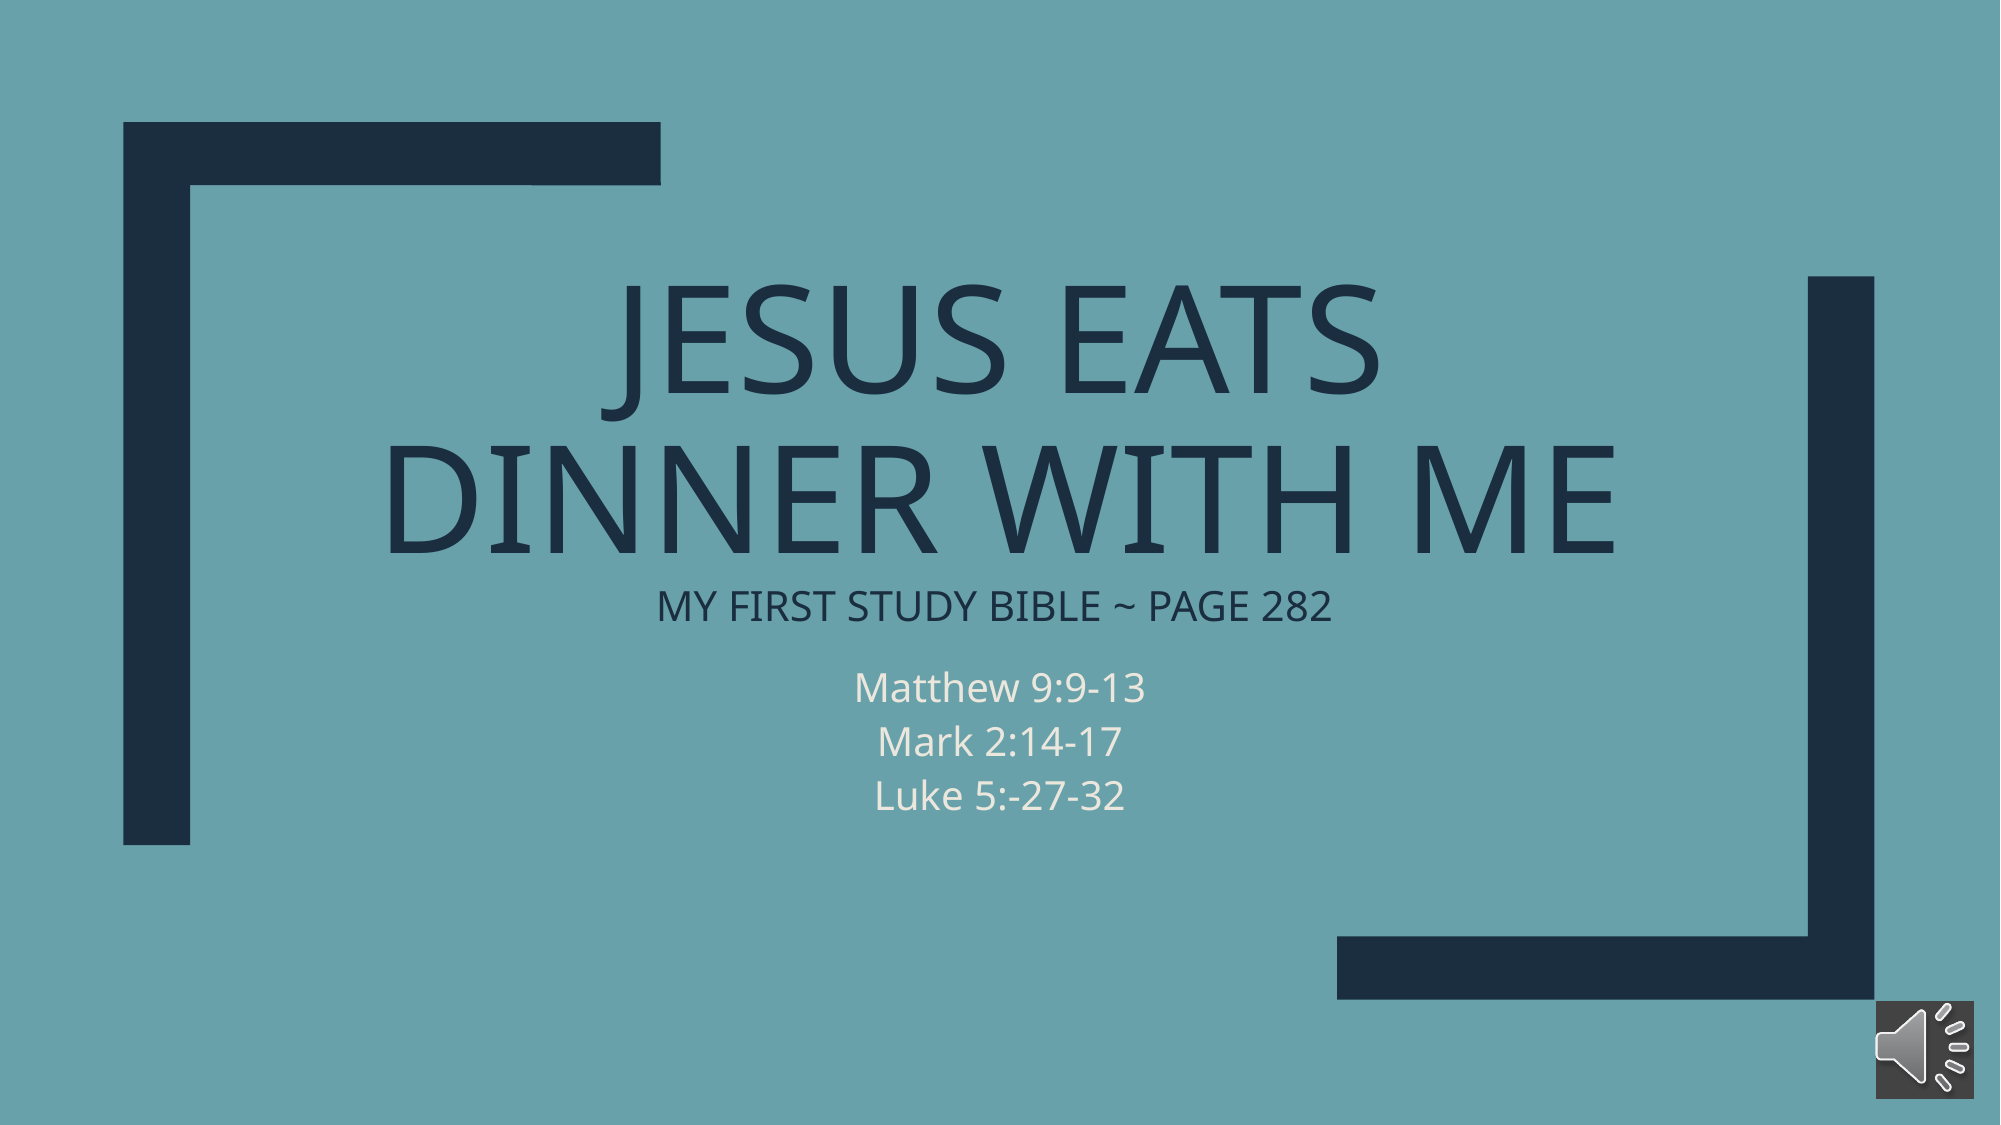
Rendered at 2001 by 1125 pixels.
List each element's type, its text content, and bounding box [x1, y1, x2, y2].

title Jesus eats dinner with me My first Study Bible ~ Page 282 [314, 251, 1686, 638]
subtitle Matthew 9:9-13 Mark 2:14-17 Luke 5:-27-32 [439, 649, 1561, 828]
picture [1874, 999, 1975, 1100]
